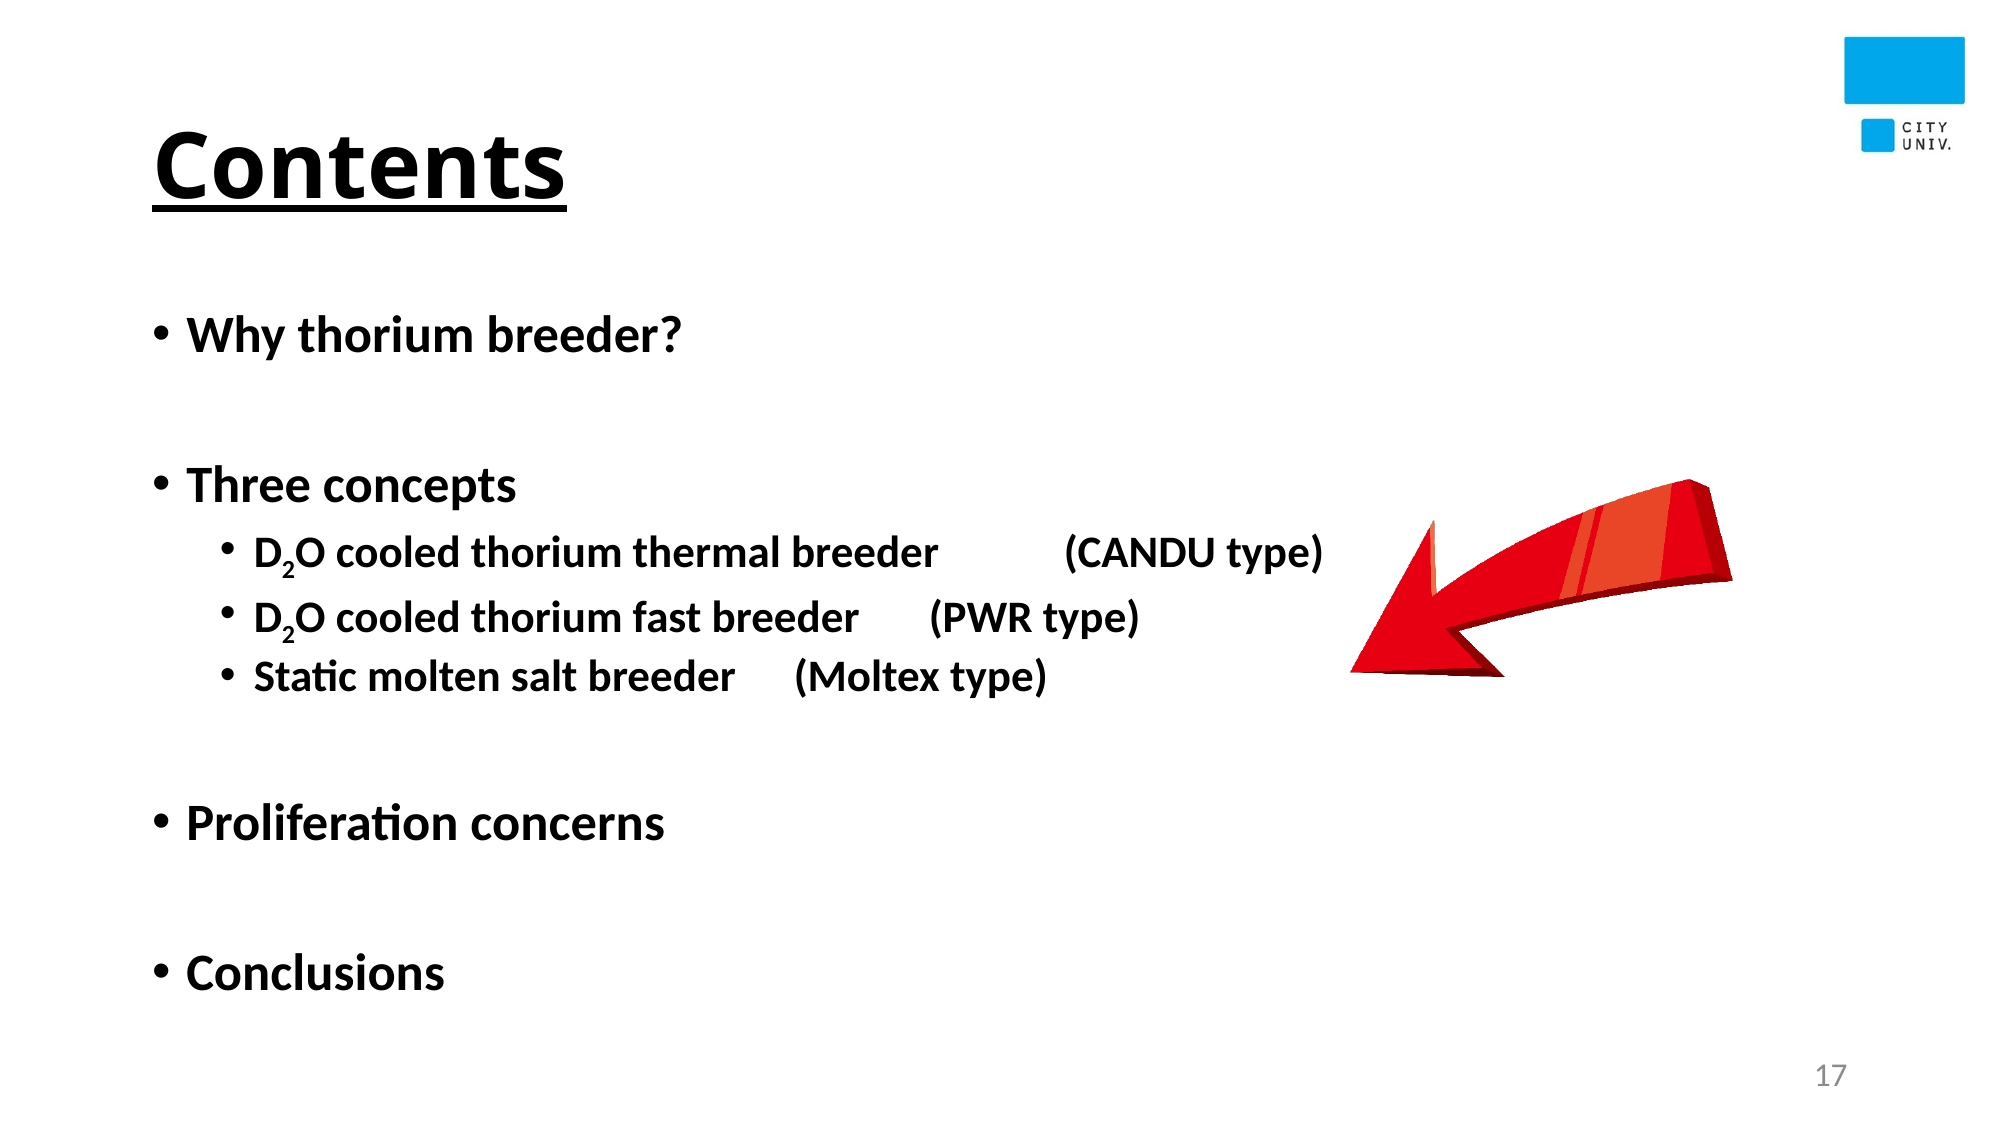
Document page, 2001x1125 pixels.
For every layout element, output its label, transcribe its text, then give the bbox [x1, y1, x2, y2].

title Contents [137, 59, 1863, 278]
list Why thorium breeder? Three concepts D2O cooled thorium thermal breeder (CANDU type) D2O cooled thorium fast breeder (PWR type) Static molten salt breeder (Moltex type) Proliferation concerns Conclusions [137, 299, 1863, 1014]
slide_number 17 [1412, 1042, 1863, 1103]
picture [1348, 477, 1735, 679]
picture [1821, 13, 1988, 175]
